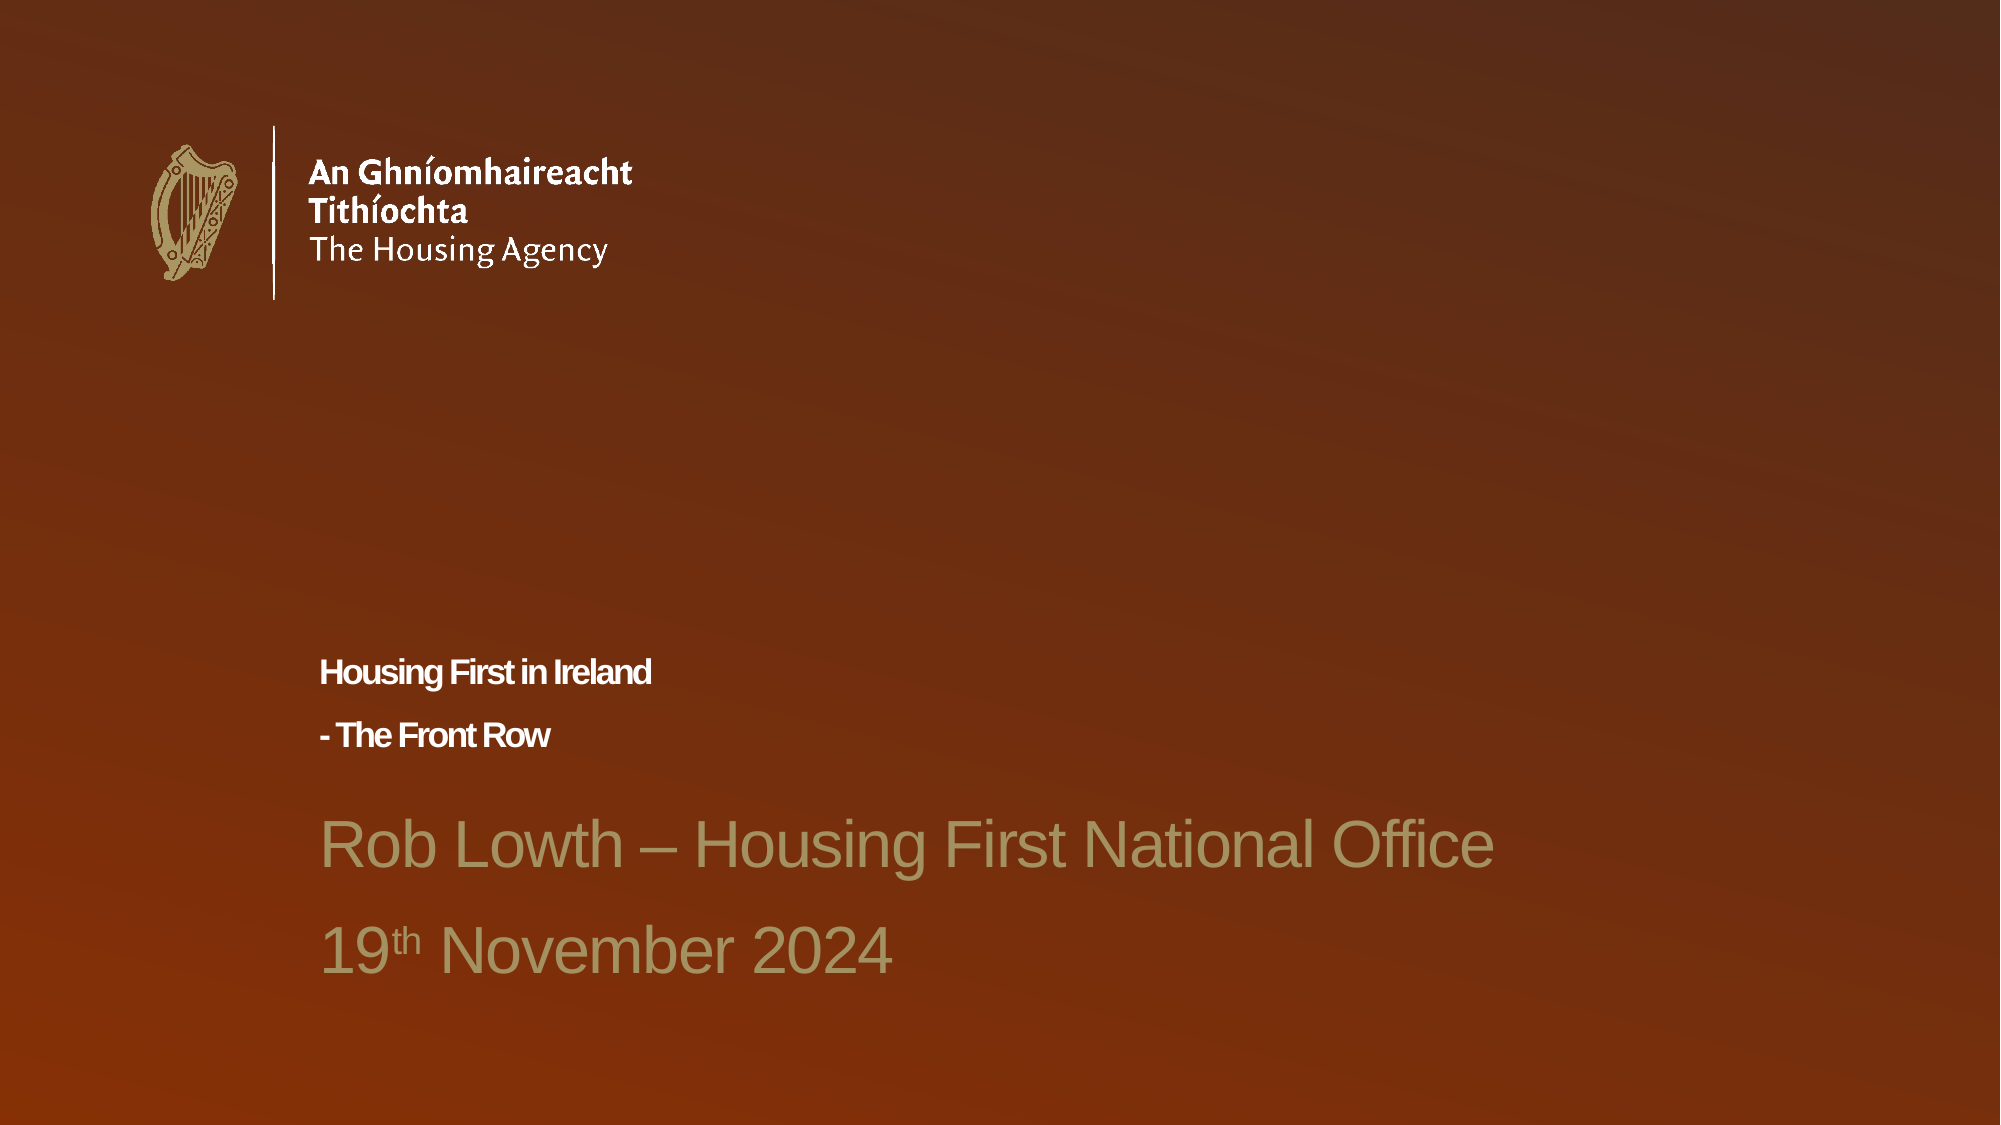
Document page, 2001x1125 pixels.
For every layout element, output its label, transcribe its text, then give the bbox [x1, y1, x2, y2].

title Housing First in Ireland - The Front Row [304, 531, 1855, 784]
list Rob Lowth – Housing First National Office 19th November 2024 [304, 784, 1870, 1094]
picture [105, 78, 681, 347]
